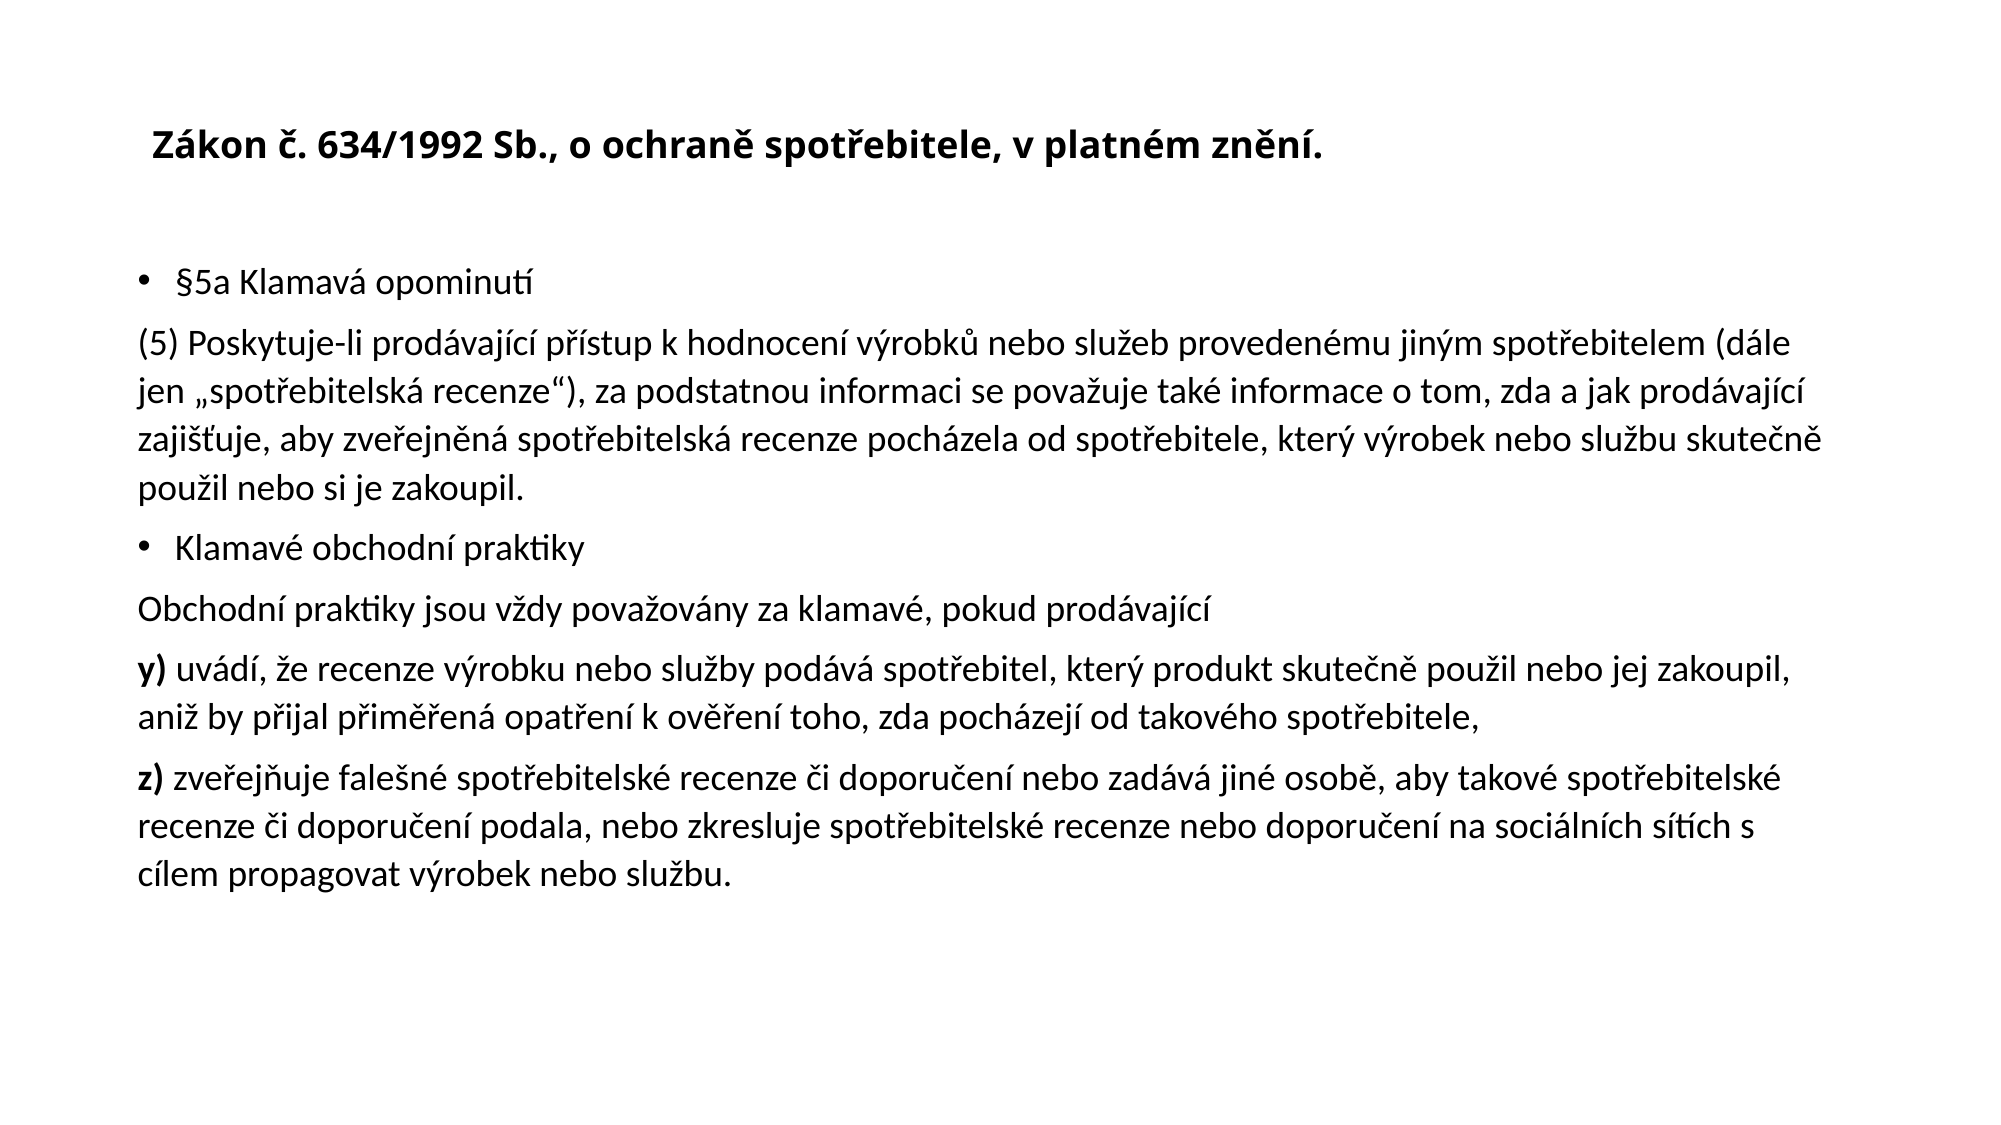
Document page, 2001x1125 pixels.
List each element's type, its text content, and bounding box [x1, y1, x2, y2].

title Zákon č. 634/1992 Sb., o ochraně spotřebitele, v platném znění. [137, 59, 1863, 278]
list §5a Klamavá opominutí (5) Poskytuje-li prodávající přístup k hodnocení výrobků nebo služeb provedenému jiným spotřebitelem (dále jen „spotřebitelská recenze“), za podstatnou informaci se považuje také informace o tom, zda a jak prodávající zajišťuje, aby zveřejněná spotřebitelská recenze pocházela od spotřebitele, který výrobek nebo službu skutečně použil nebo si je zakoupil. Klamavé obchodní praktiky Obchodní praktiky jsou vždy považovány za klamavé, pokud prodávající y) uvádí, že recenze výrobku nebo služby podává spotřebitel, který produkt skutečně použil nebo jej zakoupil, aniž by přijal přiměřená opatření k ověření toho, zda pocházejí od takového spotřebitele, z) zveřejňuje falešné spotřebitelské recenze či doporučení nebo zadává jiné osobě, aby takové spotřebitelské recenze či doporučení podala, nebo zkresluje spotřebitelské recenze nebo doporučení na sociálních sítích s cílem propagovat výrobek nebo službu. [122, 224, 1848, 939]
